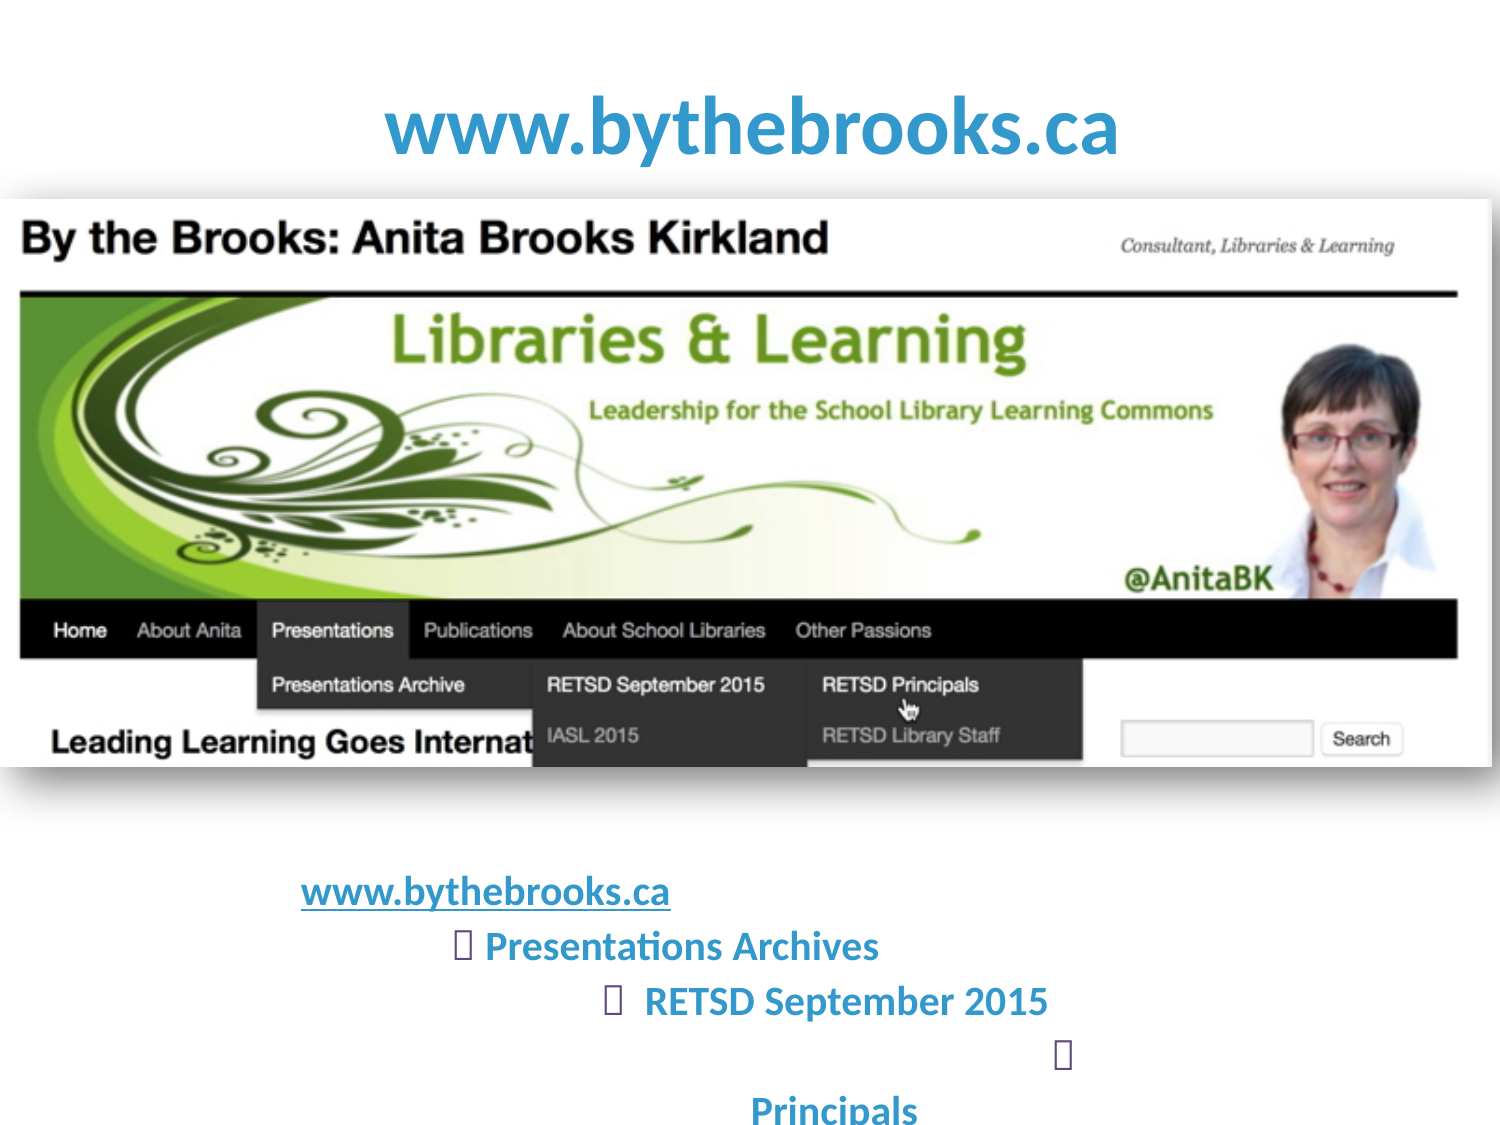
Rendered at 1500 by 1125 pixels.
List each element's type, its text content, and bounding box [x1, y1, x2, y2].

picture [0, 199, 1492, 767]
text_box www.bythebrooks.ca [369, 63, 1136, 179]
text_box www.bythebrooks.ca  Presentations Archives  RETSD September 2015  Principals [286, 851, 1144, 1125]
